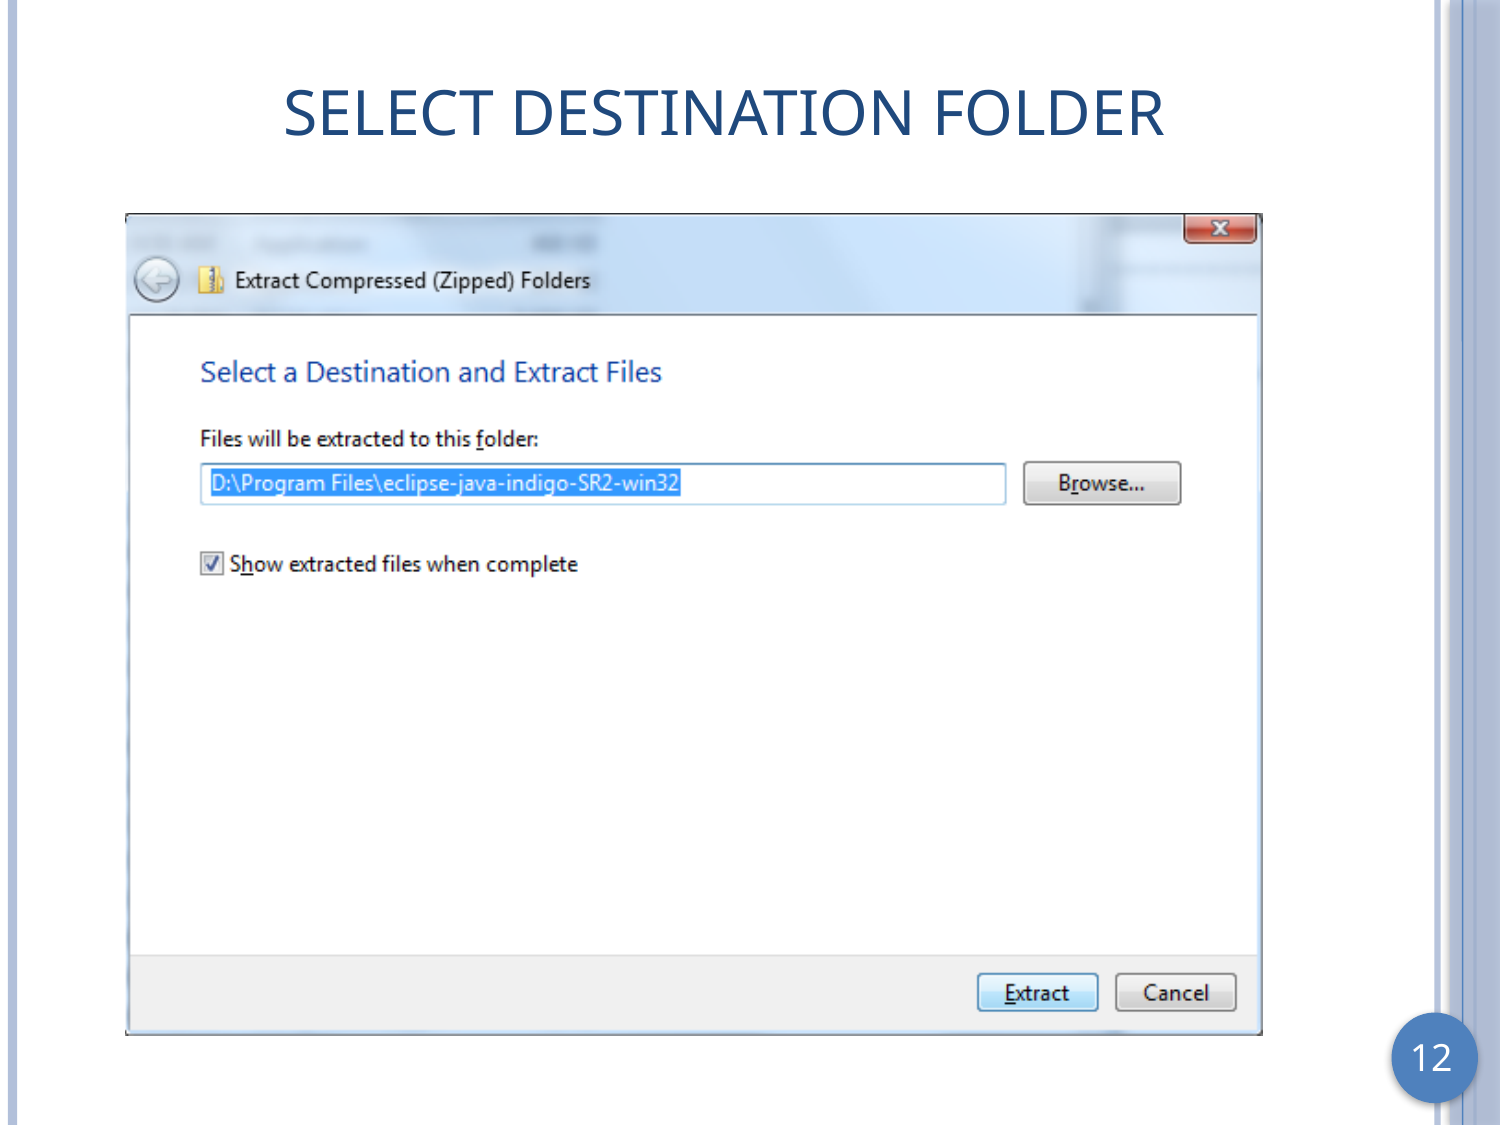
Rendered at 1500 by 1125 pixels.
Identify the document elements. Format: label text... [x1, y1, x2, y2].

picture [124, 212, 1263, 1037]
title Select Destination Folder [75, 45, 1375, 175]
